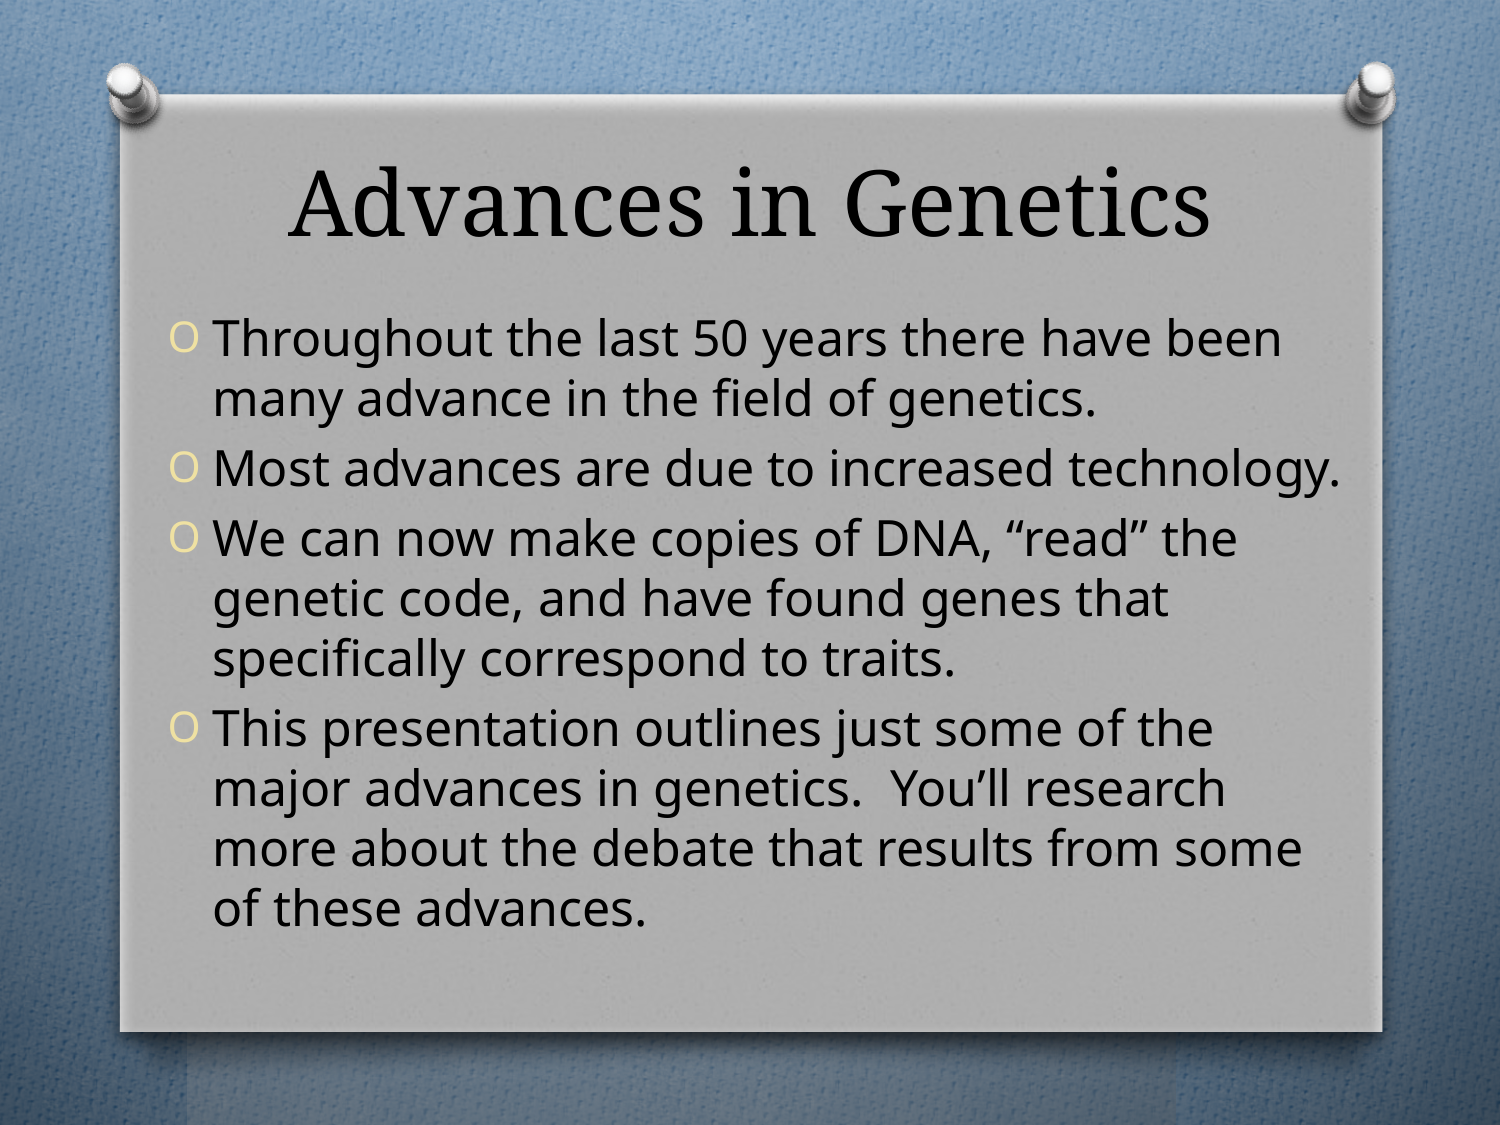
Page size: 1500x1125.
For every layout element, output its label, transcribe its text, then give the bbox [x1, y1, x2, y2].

list Throughout the last 50 years there have been many advance in the field of genetics. Most advances are due to increased technology. We can now make copies of DNA, “read” the genetic code, and have found genes that specifically correspond to traits. This presentation outlines just some of the major advances in genetics. You’ll research more about the debate that results from some of these advances. [152, 298, 1358, 1021]
picture [75, 29, 198, 153]
picture [1317, 35, 1439, 156]
title Advances in Genetics [179, 101, 1323, 298]
